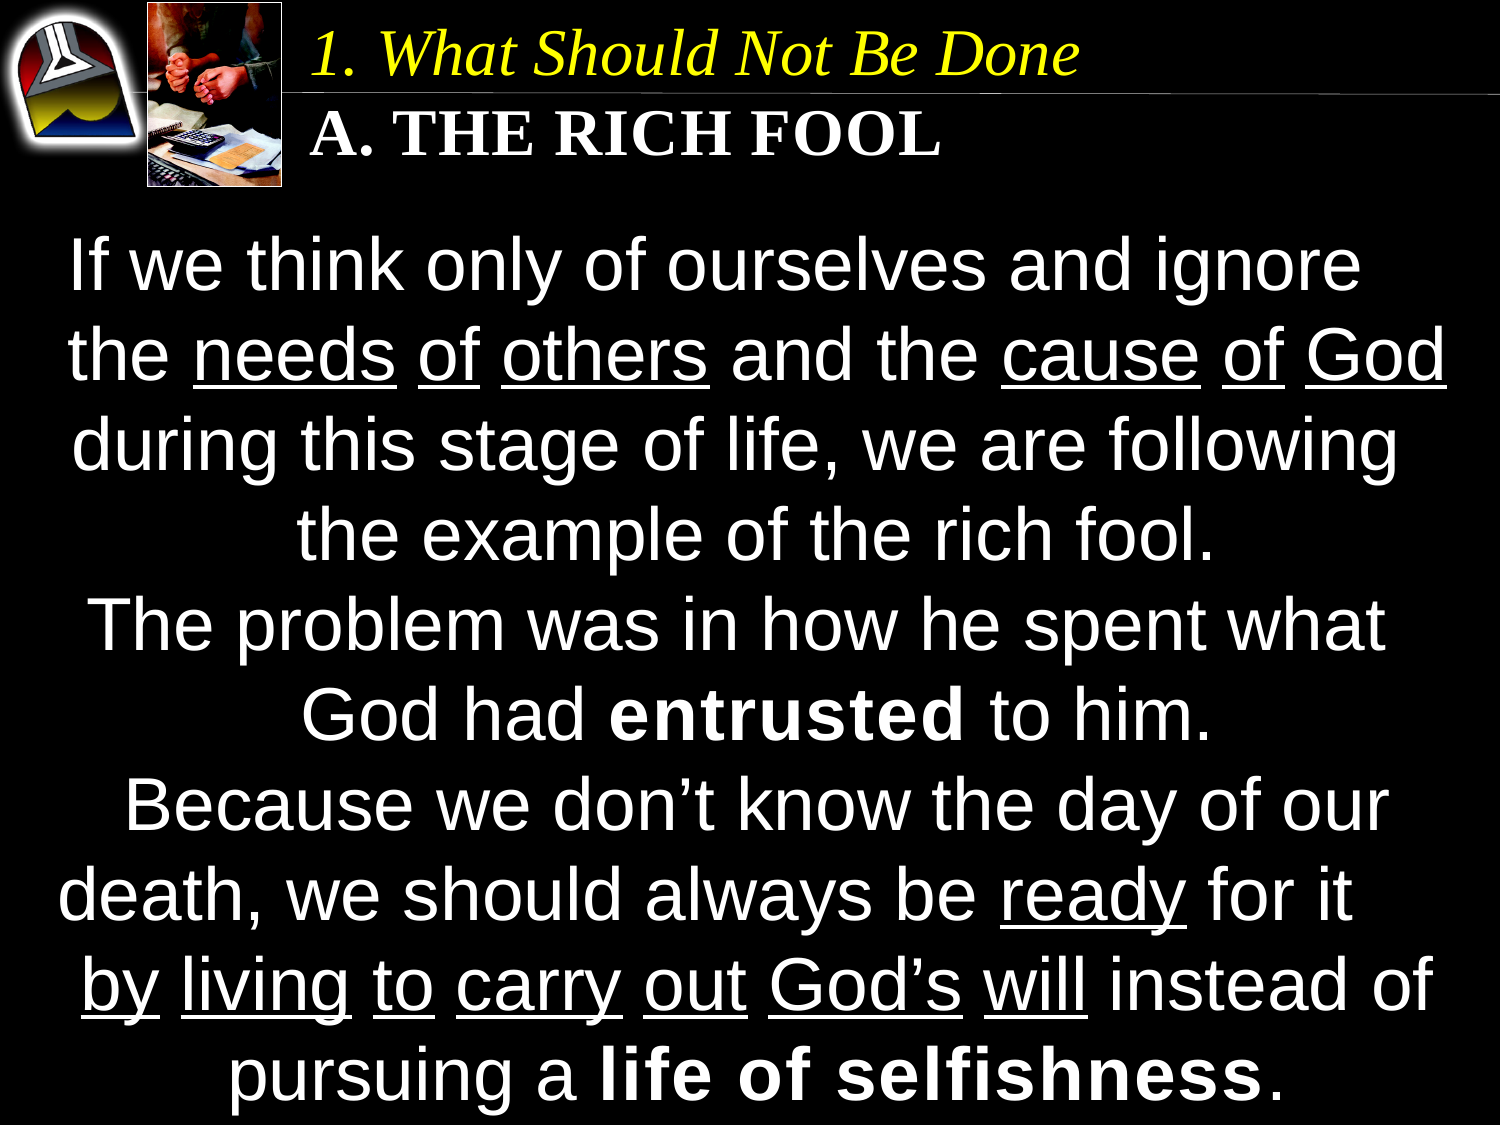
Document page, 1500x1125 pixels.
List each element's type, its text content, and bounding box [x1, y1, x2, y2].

picture [148, 3, 281, 186]
picture [0, 0, 157, 159]
text_box If we think only of ourselves and ignore the needs of others and the cause of God during this stage of life, we are following the example of the rich fool. The problem was in how he spent what God had entrusted to him. Because we don’t know the day of our death, we should always be ready for it by living to carry out God’s will instead of pursuing a life of selfishness. [0, 208, 1500, 1124]
text_box 1. What Should Not Be Done a. The Rich Fool [288, 1, 1500, 176]
